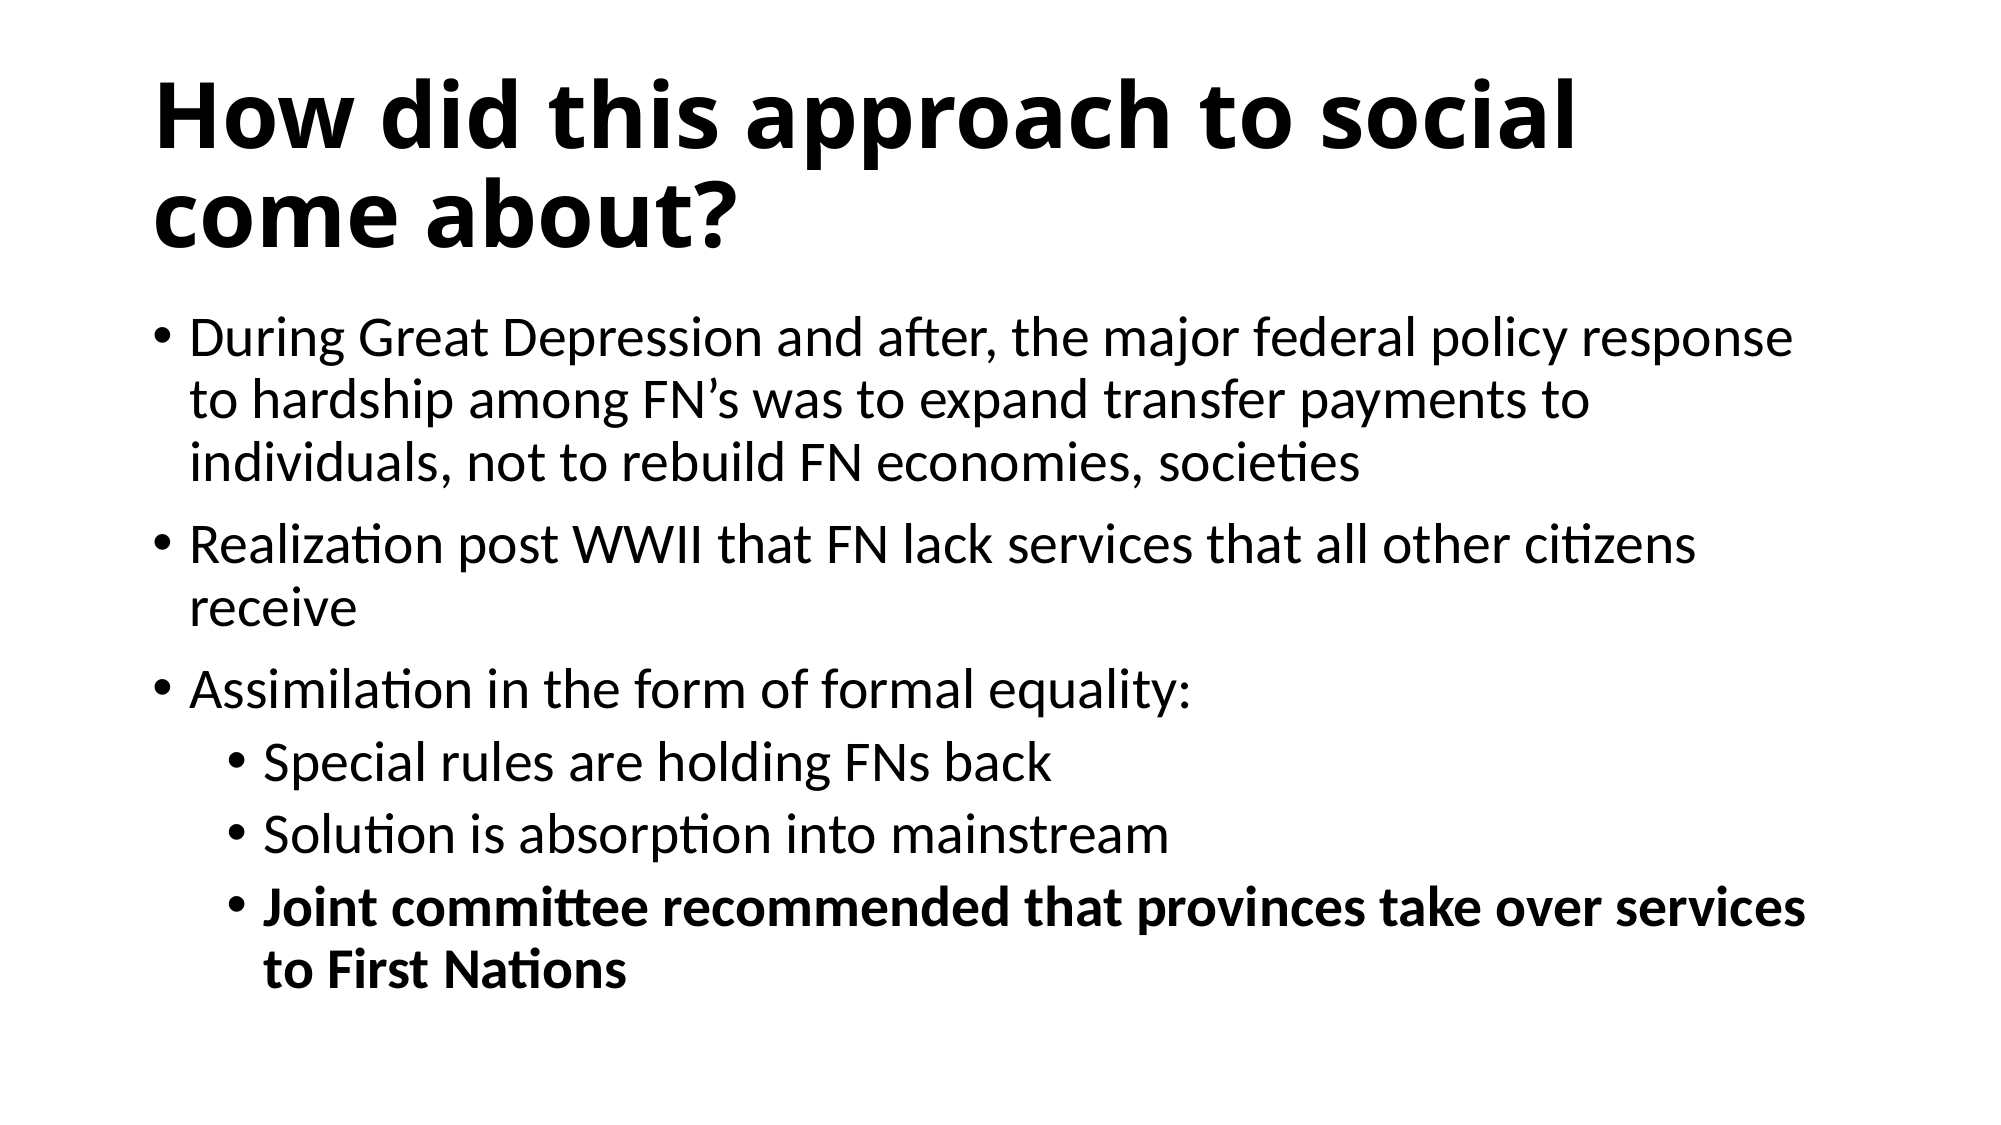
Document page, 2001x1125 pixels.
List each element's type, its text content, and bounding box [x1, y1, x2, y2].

list During Great Depression and after, the major federal policy response to hardship among FN’s was to expand transfer payments to individuals, not to rebuild FN economies, societies Realization post WWII that FN lack services that all other citizens receive Assimilation in the form of formal equality: Special rules are holding FNs back Solution is absorption into mainstream Joint committee recommended that provinces take over services to First Nations [137, 299, 1863, 1014]
title How did this approach to social come about? [137, 59, 1863, 278]
